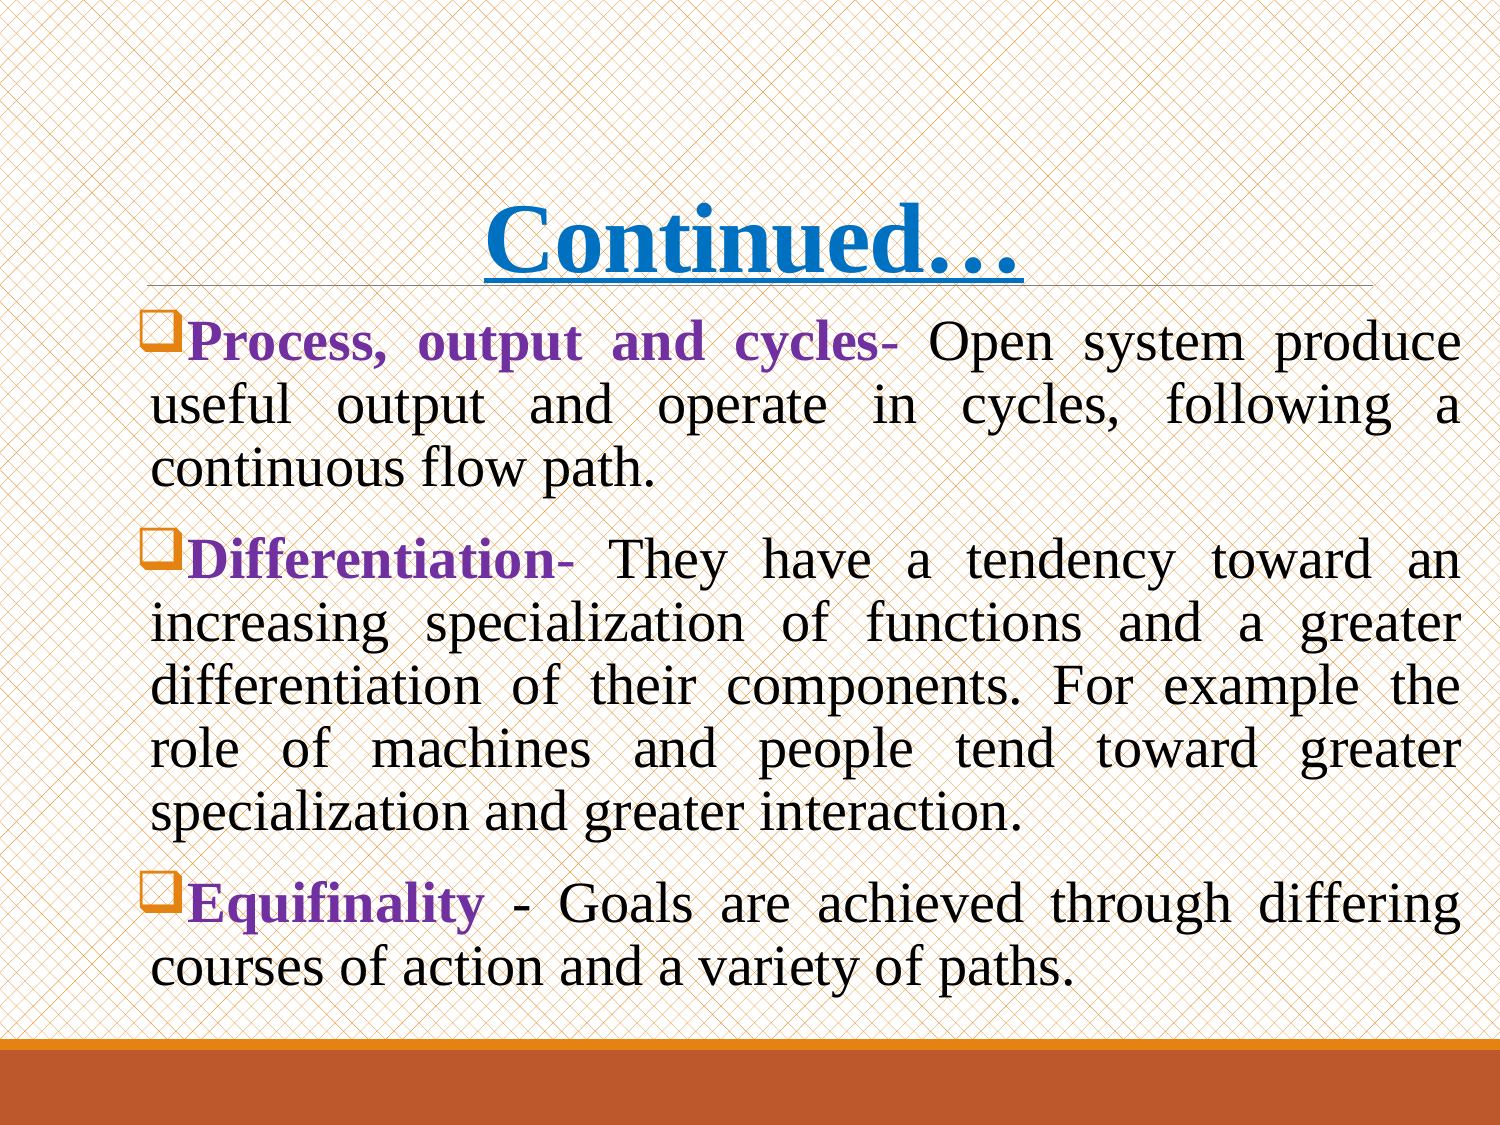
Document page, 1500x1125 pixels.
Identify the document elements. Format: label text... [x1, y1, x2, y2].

list Process, output and cycles- Open system produce useful output and operate in cycles, following a continuous flow path. Differentiation- They have a tendency toward an increasing specialization of functions and a greater differentiation of their components. For example the role of machines and people tend toward greater specialization and greater interaction. Equifinality - Goals are achieved through differing courses of action and a variety of paths. [135, 302, 1463, 1013]
title Continued… [135, 164, 1373, 300]
